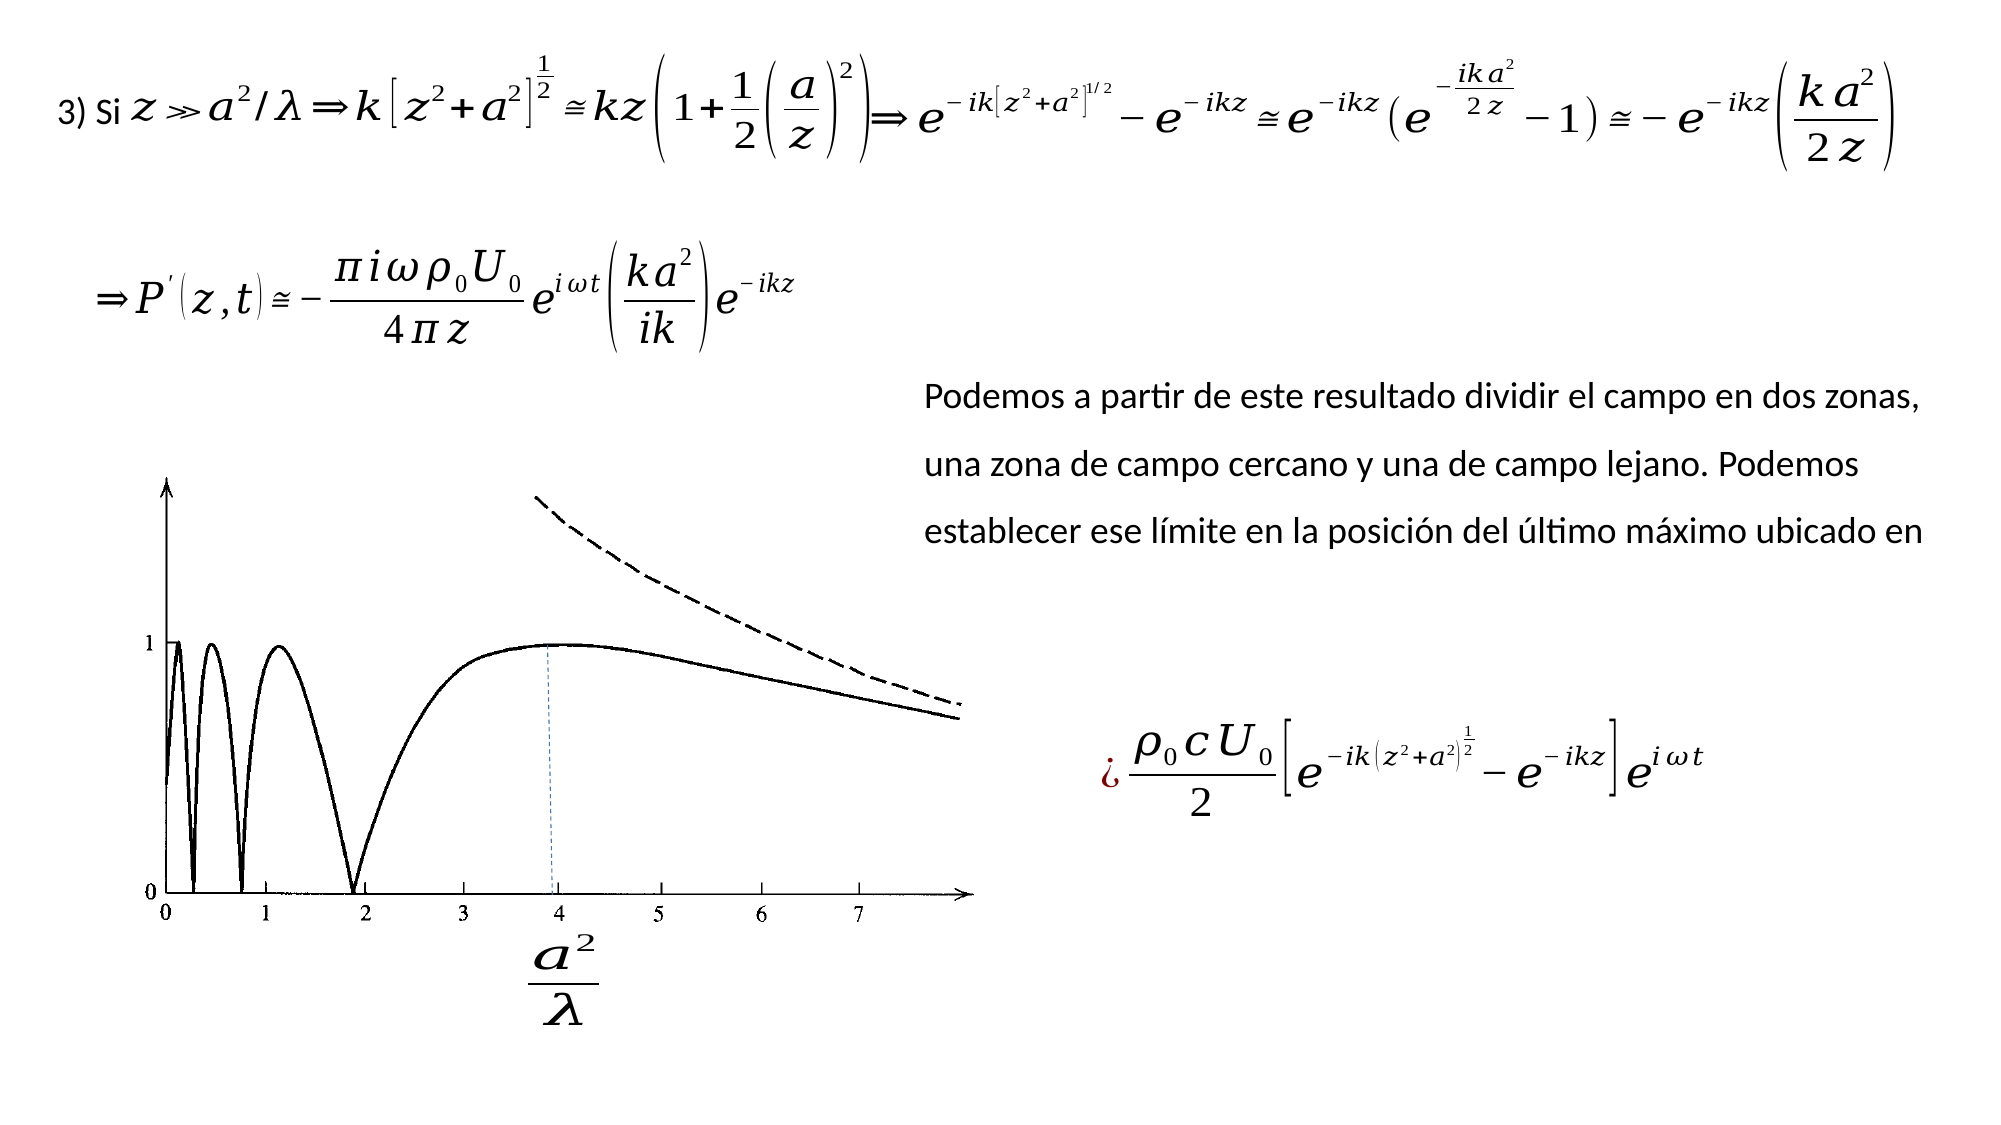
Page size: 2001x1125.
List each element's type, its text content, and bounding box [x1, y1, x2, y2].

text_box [11, 428, 1036, 1034]
text_box 3) Si [42, 79, 137, 140]
